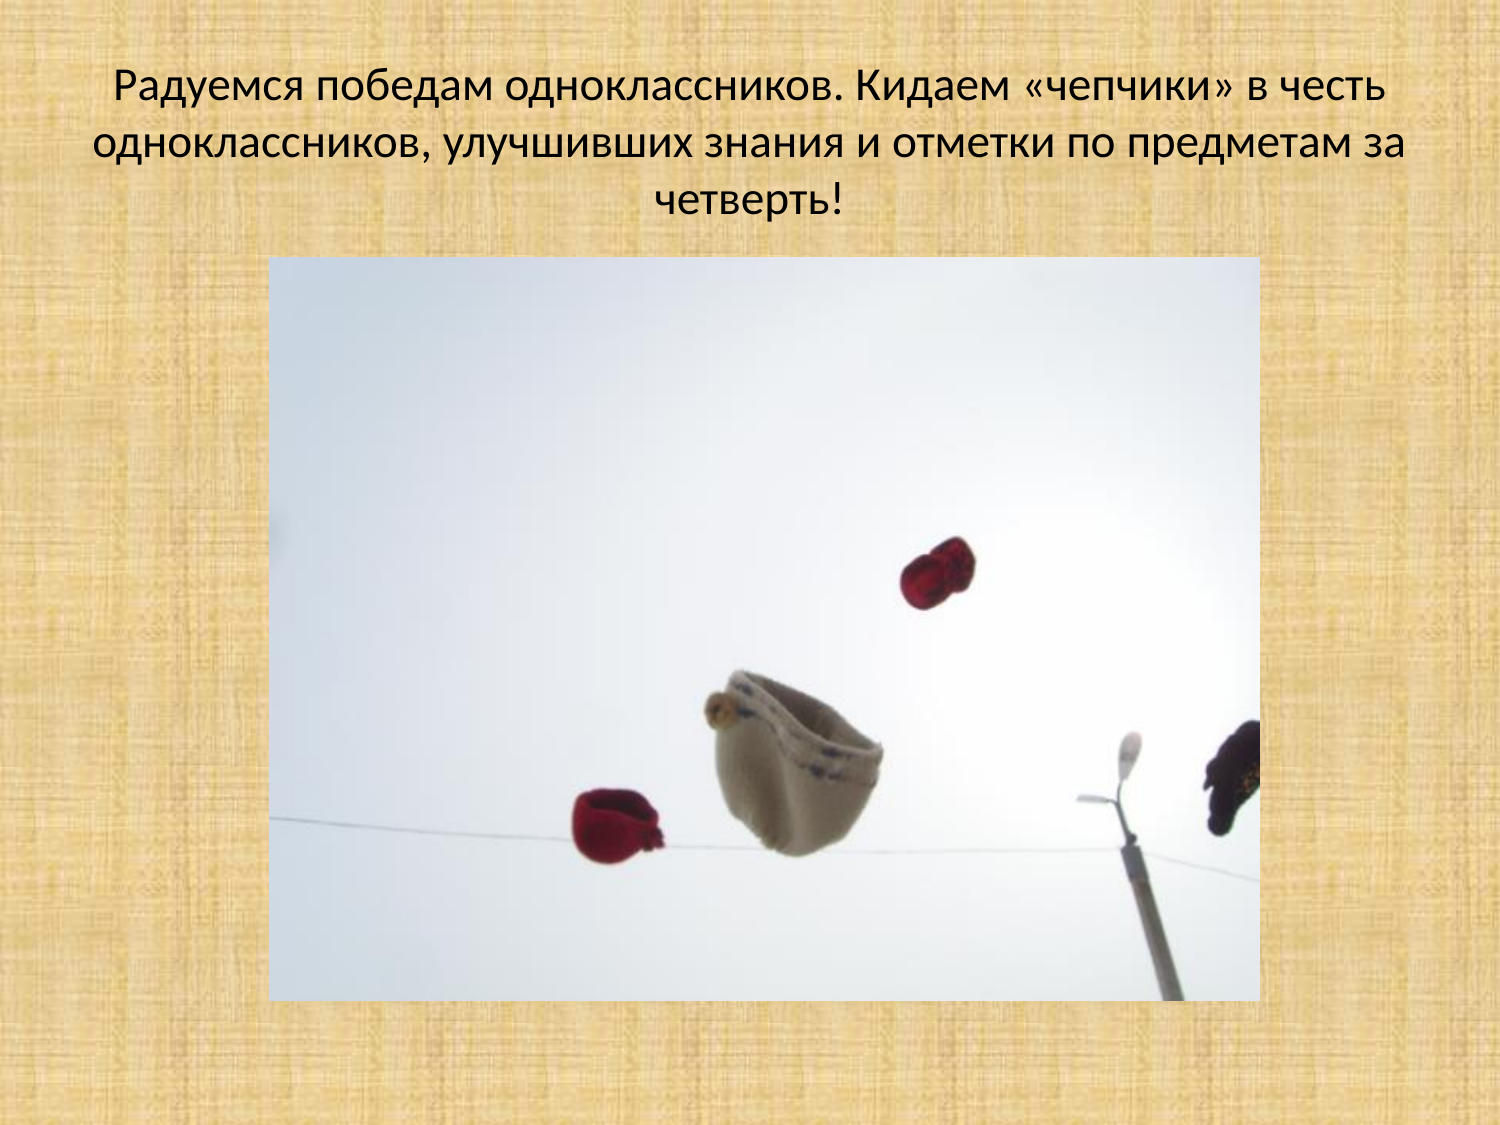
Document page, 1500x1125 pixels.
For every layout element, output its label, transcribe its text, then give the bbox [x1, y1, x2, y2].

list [269, 257, 1260, 1001]
title Радуемся победам одноклассников. Кидаем «чепчики» в честь одноклассников, улучшивших знания и отметки по предметам за четверть! [75, 45, 1425, 233]
picture [0, 0, 1500, 1125]
